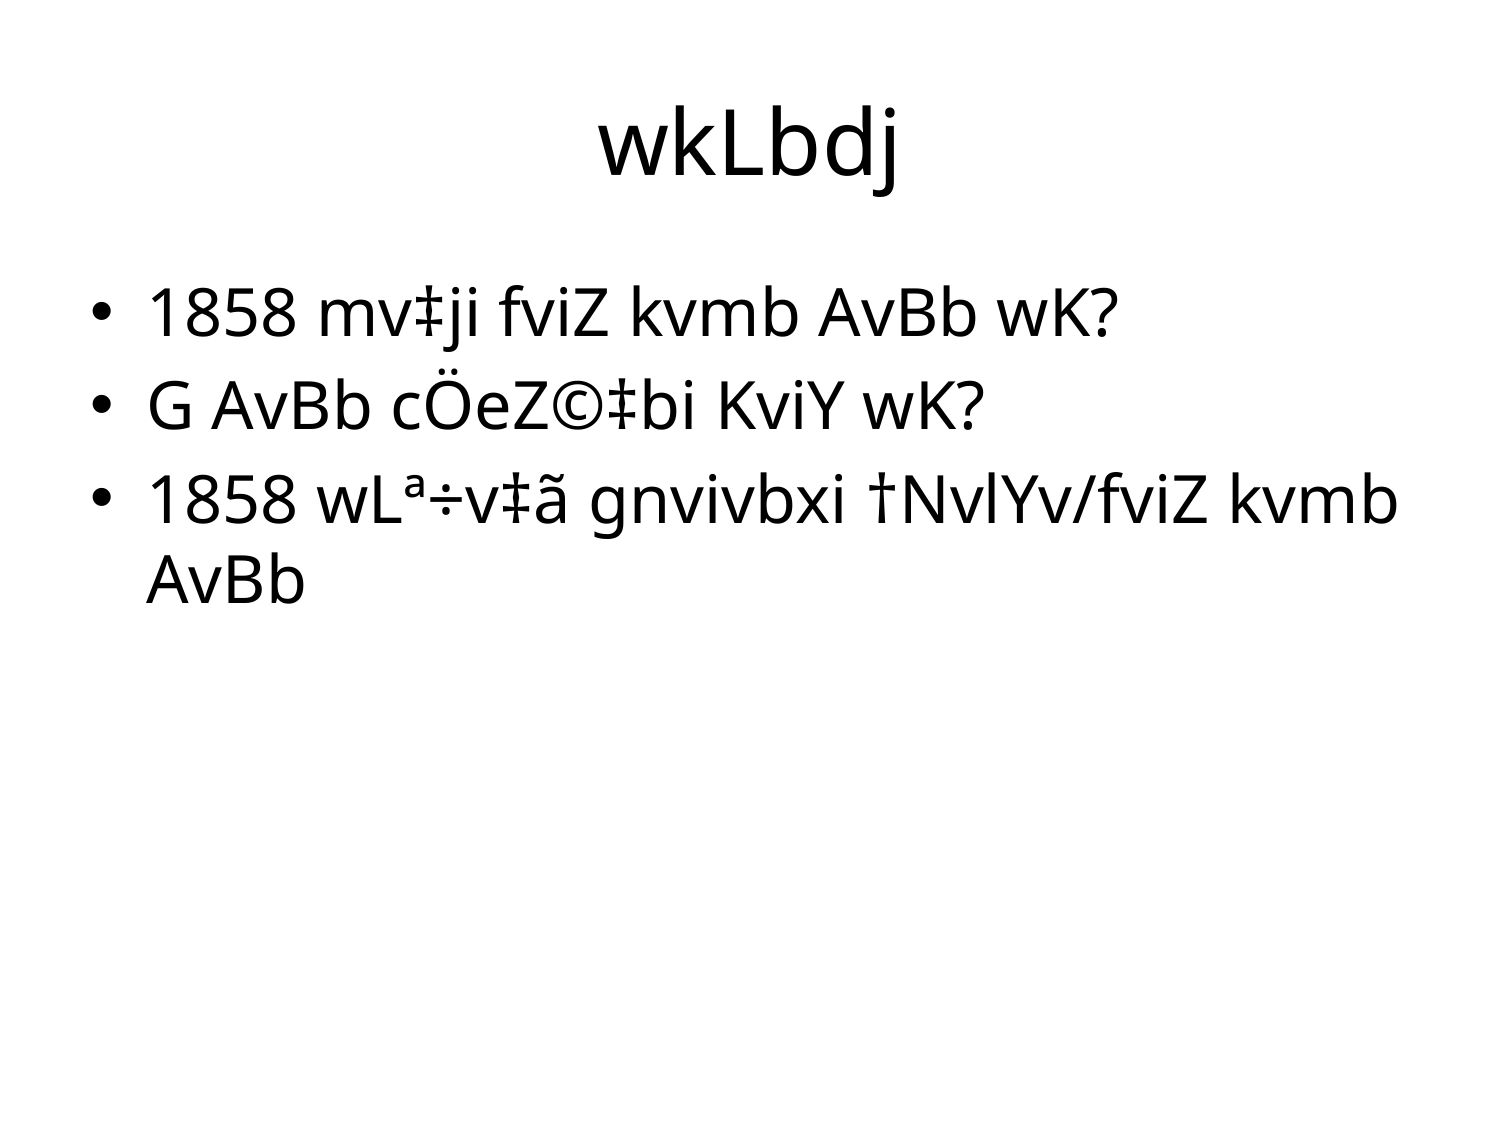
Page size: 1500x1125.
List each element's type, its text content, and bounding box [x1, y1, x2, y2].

title wkLbdj [75, 45, 1425, 233]
list 1858 mv‡ji fviZ kvmb AvBb wK? G AvBb cÖeZ©‡bi KviY wK? 1858 wLª÷v‡ã gnvivbxi †NvlYv/fviZ kvmb AvBb [75, 262, 1425, 1005]
